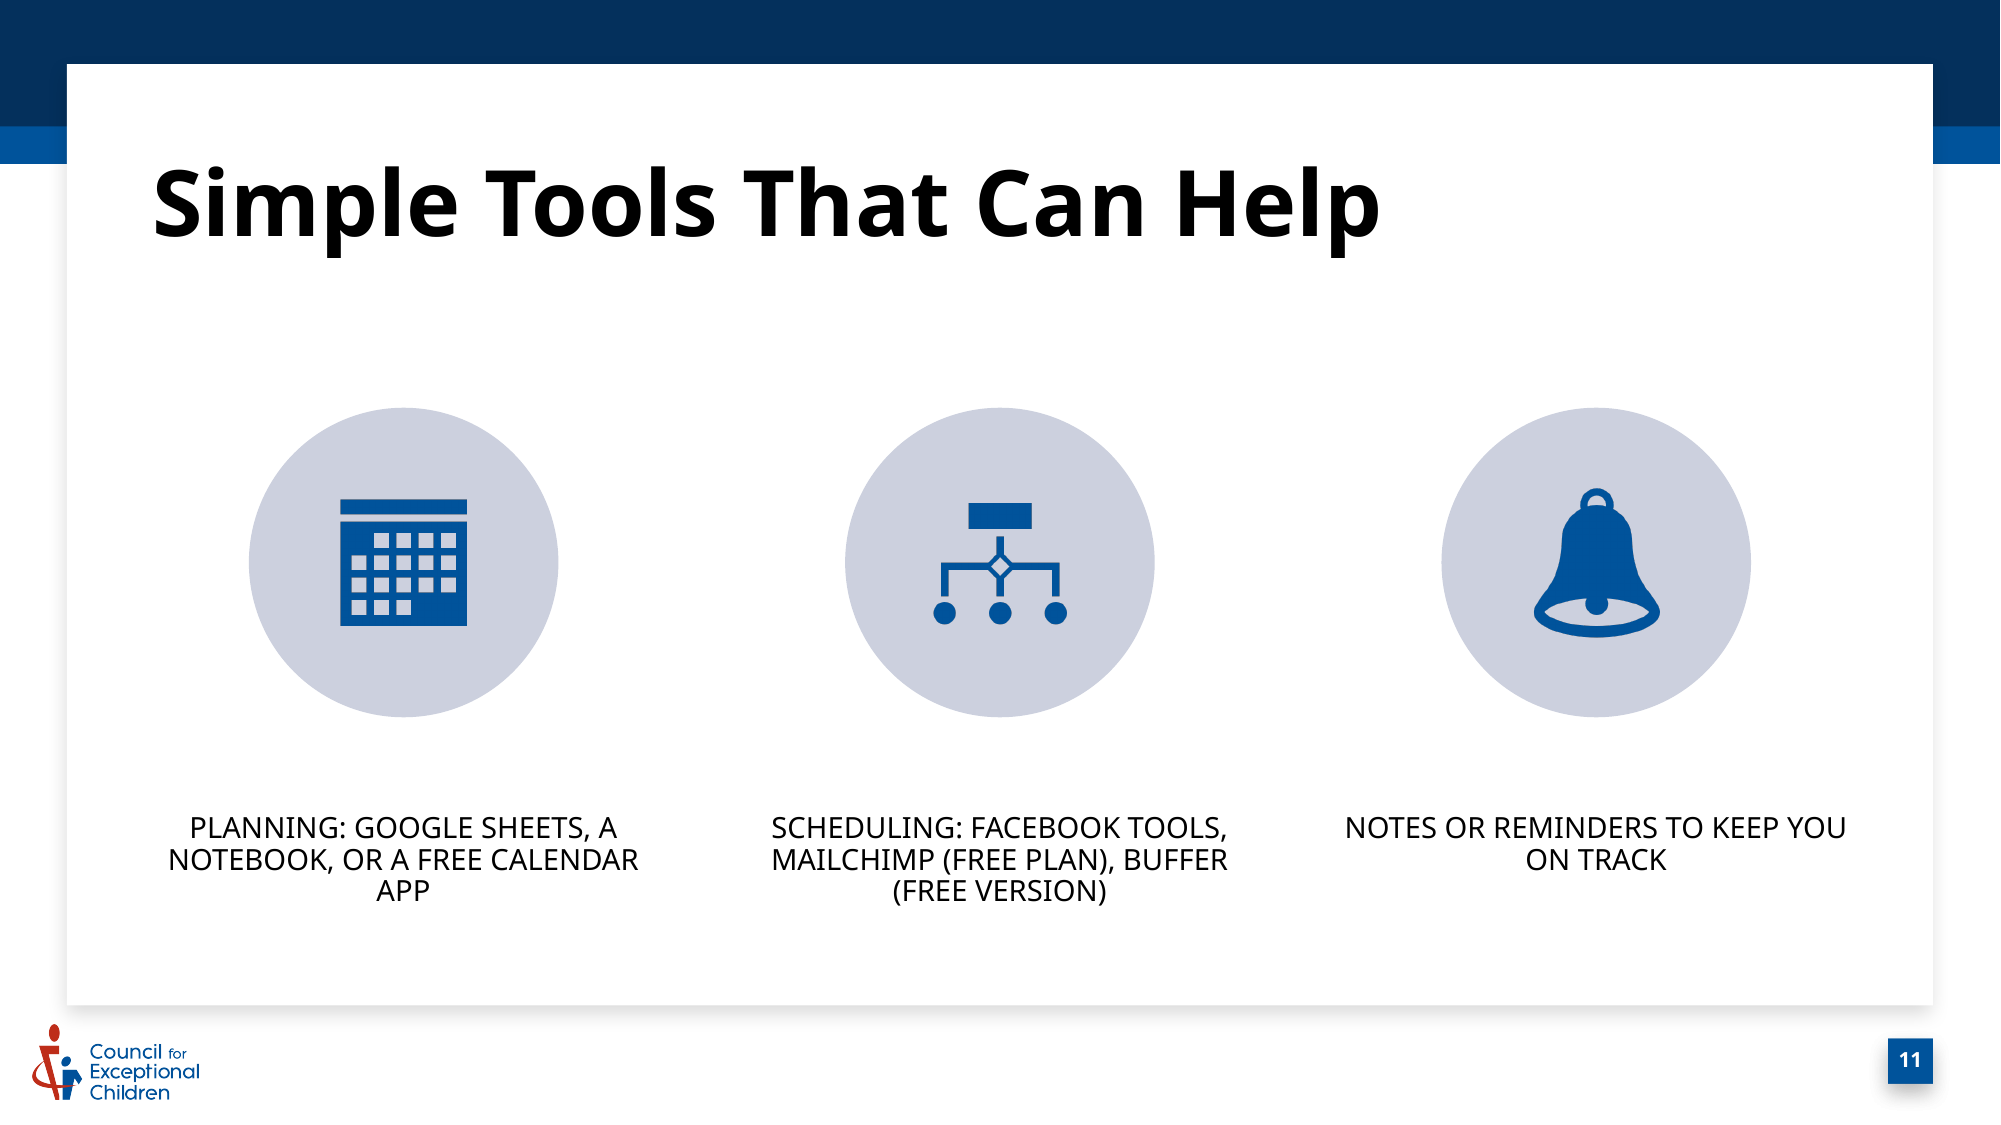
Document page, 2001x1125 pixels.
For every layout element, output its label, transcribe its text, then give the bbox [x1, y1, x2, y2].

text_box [137, 334, 1863, 1006]
title Simple Tools That Can Help [137, 97, 1863, 316]
picture [32, 1024, 199, 1100]
